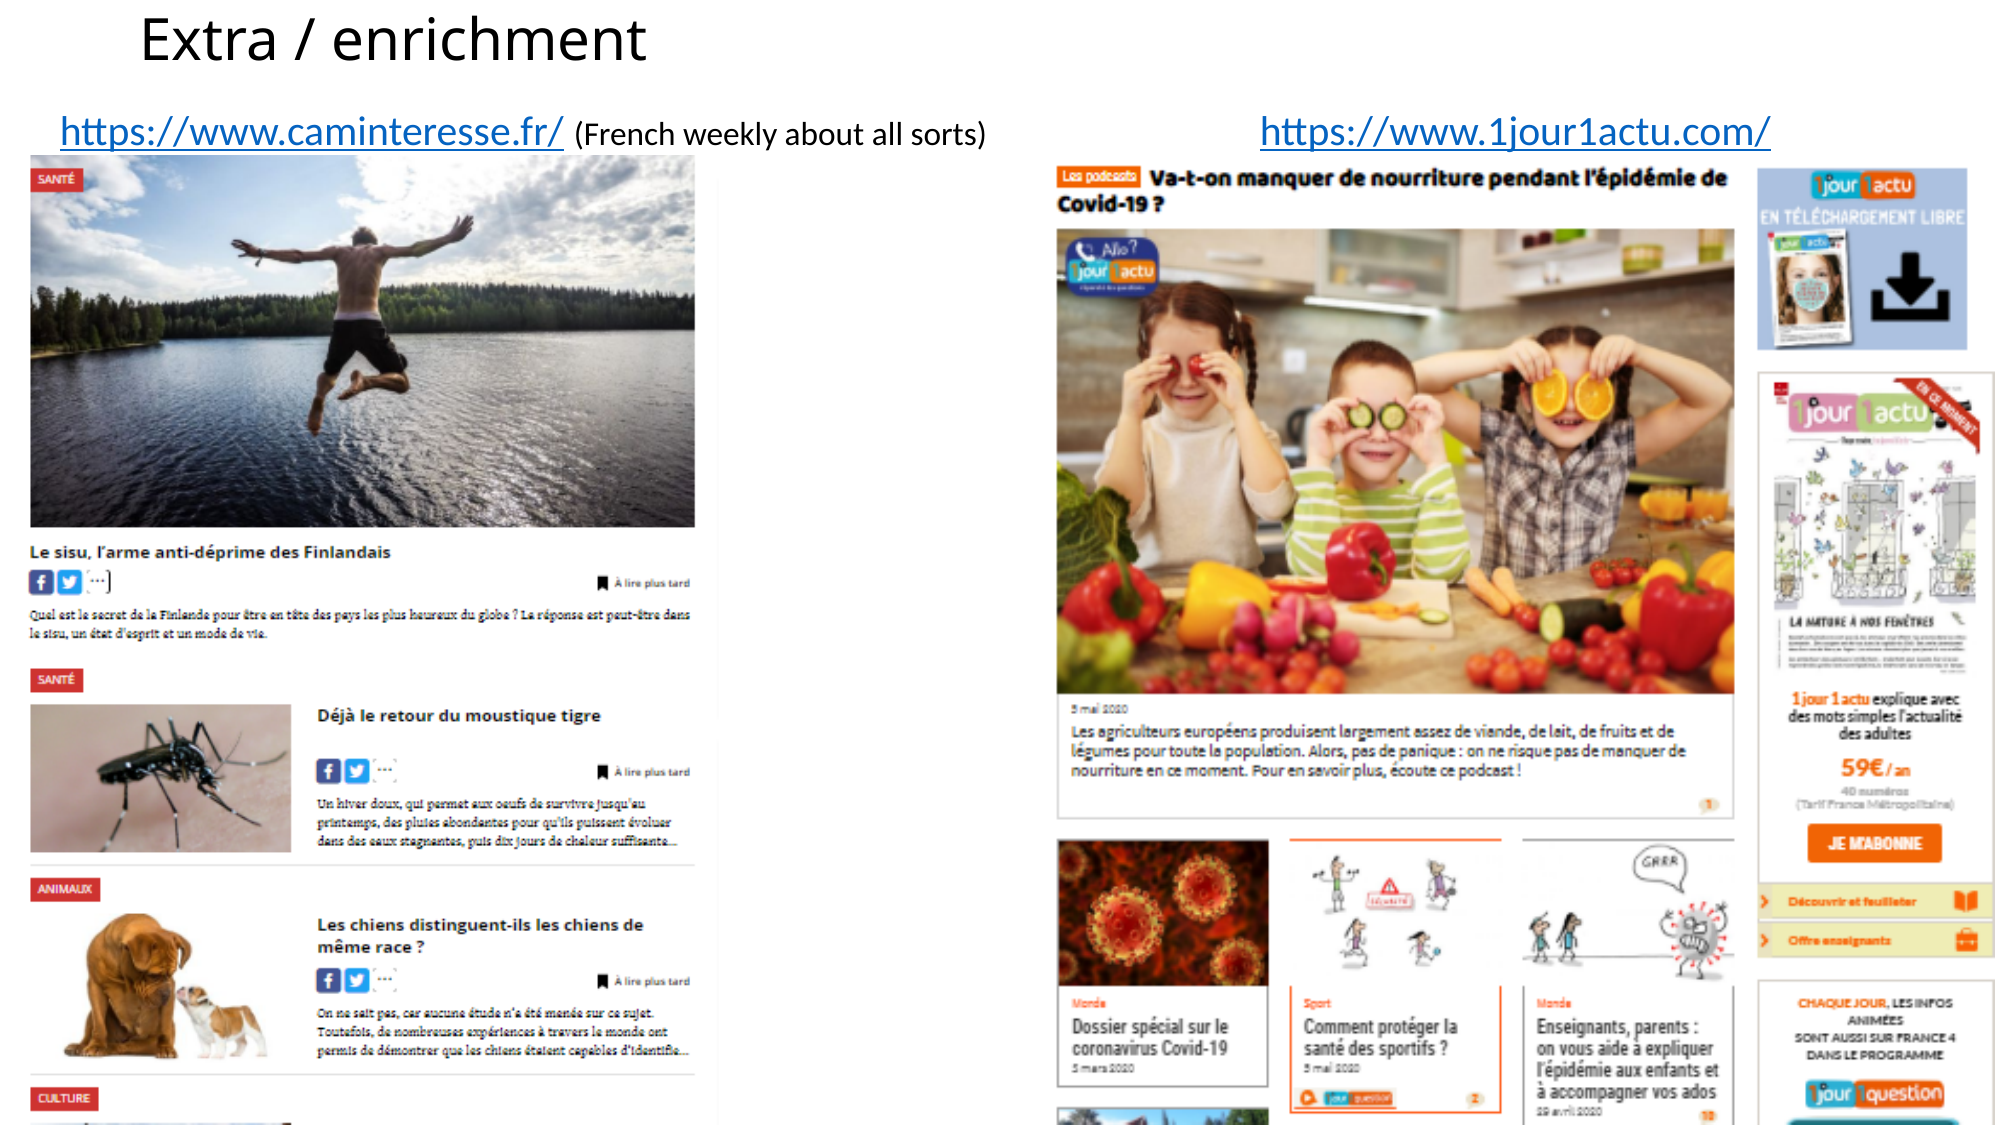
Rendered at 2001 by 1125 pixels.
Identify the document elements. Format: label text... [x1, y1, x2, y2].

picture [24, 155, 719, 1125]
title Extra / enrichment [124, 0, 1850, 84]
list https://www.caminteresse.fr/ (French weekly about all sorts) https://www.1jour1actu.com/ [44, 102, 1975, 817]
picture [1049, 158, 1995, 1125]
